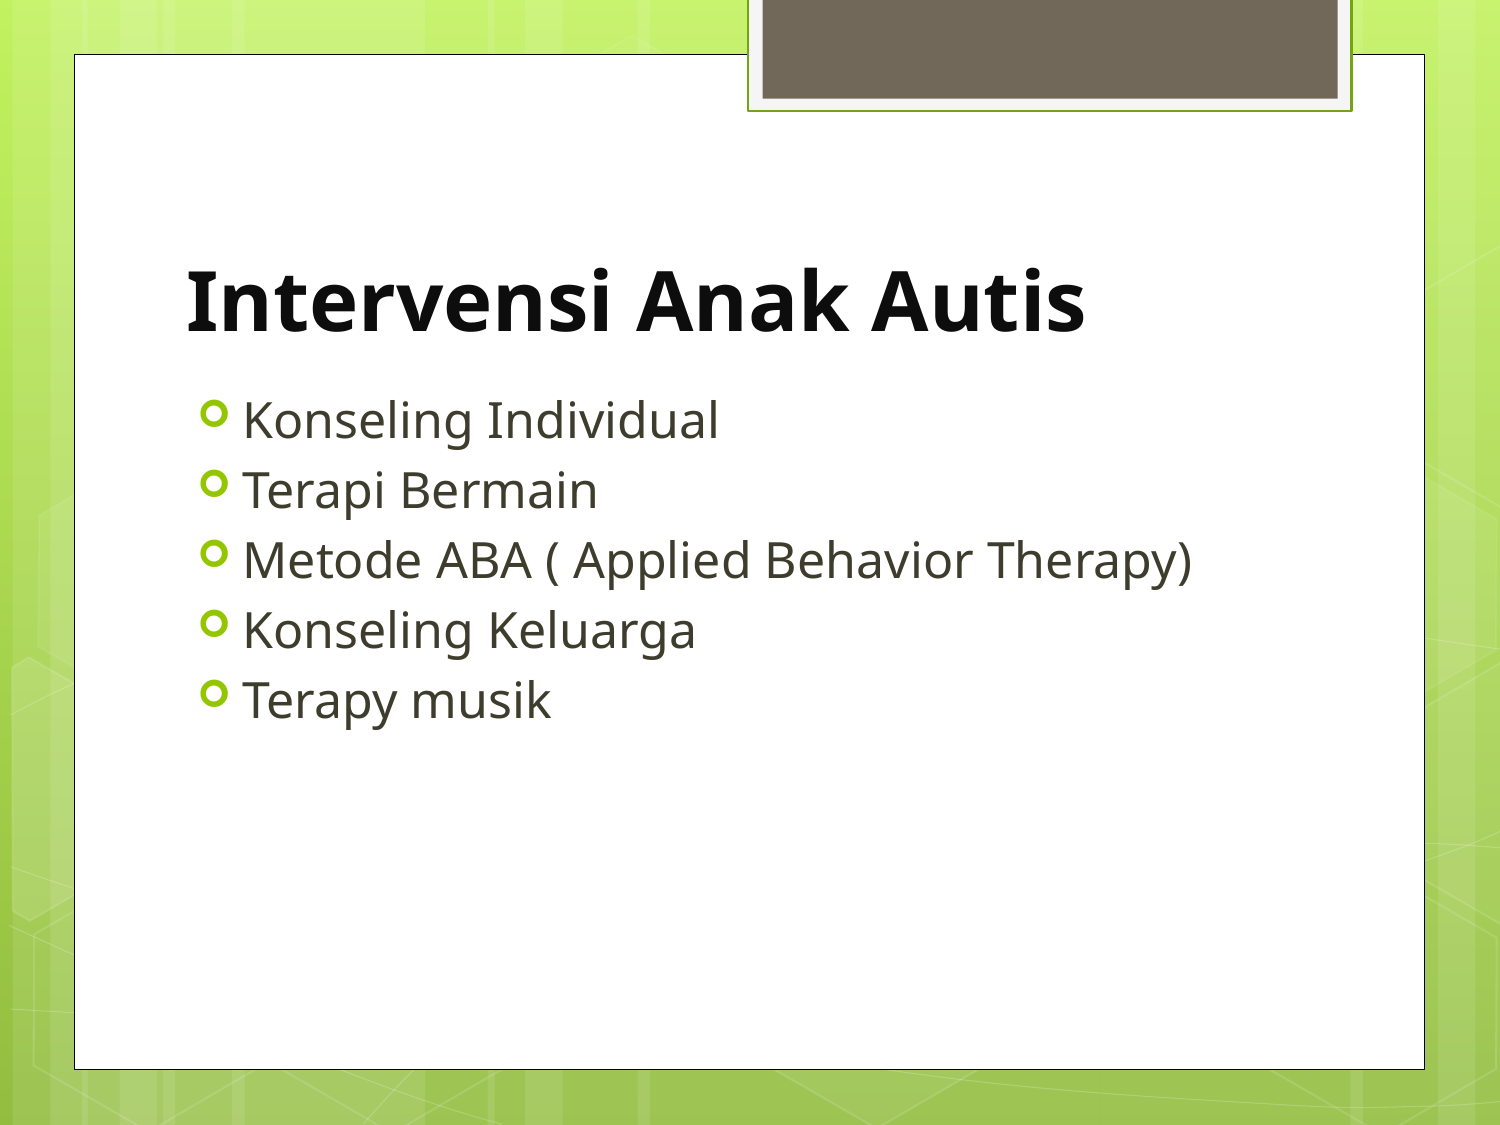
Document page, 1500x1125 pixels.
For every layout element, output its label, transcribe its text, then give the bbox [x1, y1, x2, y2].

title Intervensi Anak Autis [171, 168, 1324, 357]
list Konseling Individual Terapi Bermain Metode ABA ( Applied Behavior Therapy) Konseling Keluarga Terapy musik [171, 381, 1283, 957]
